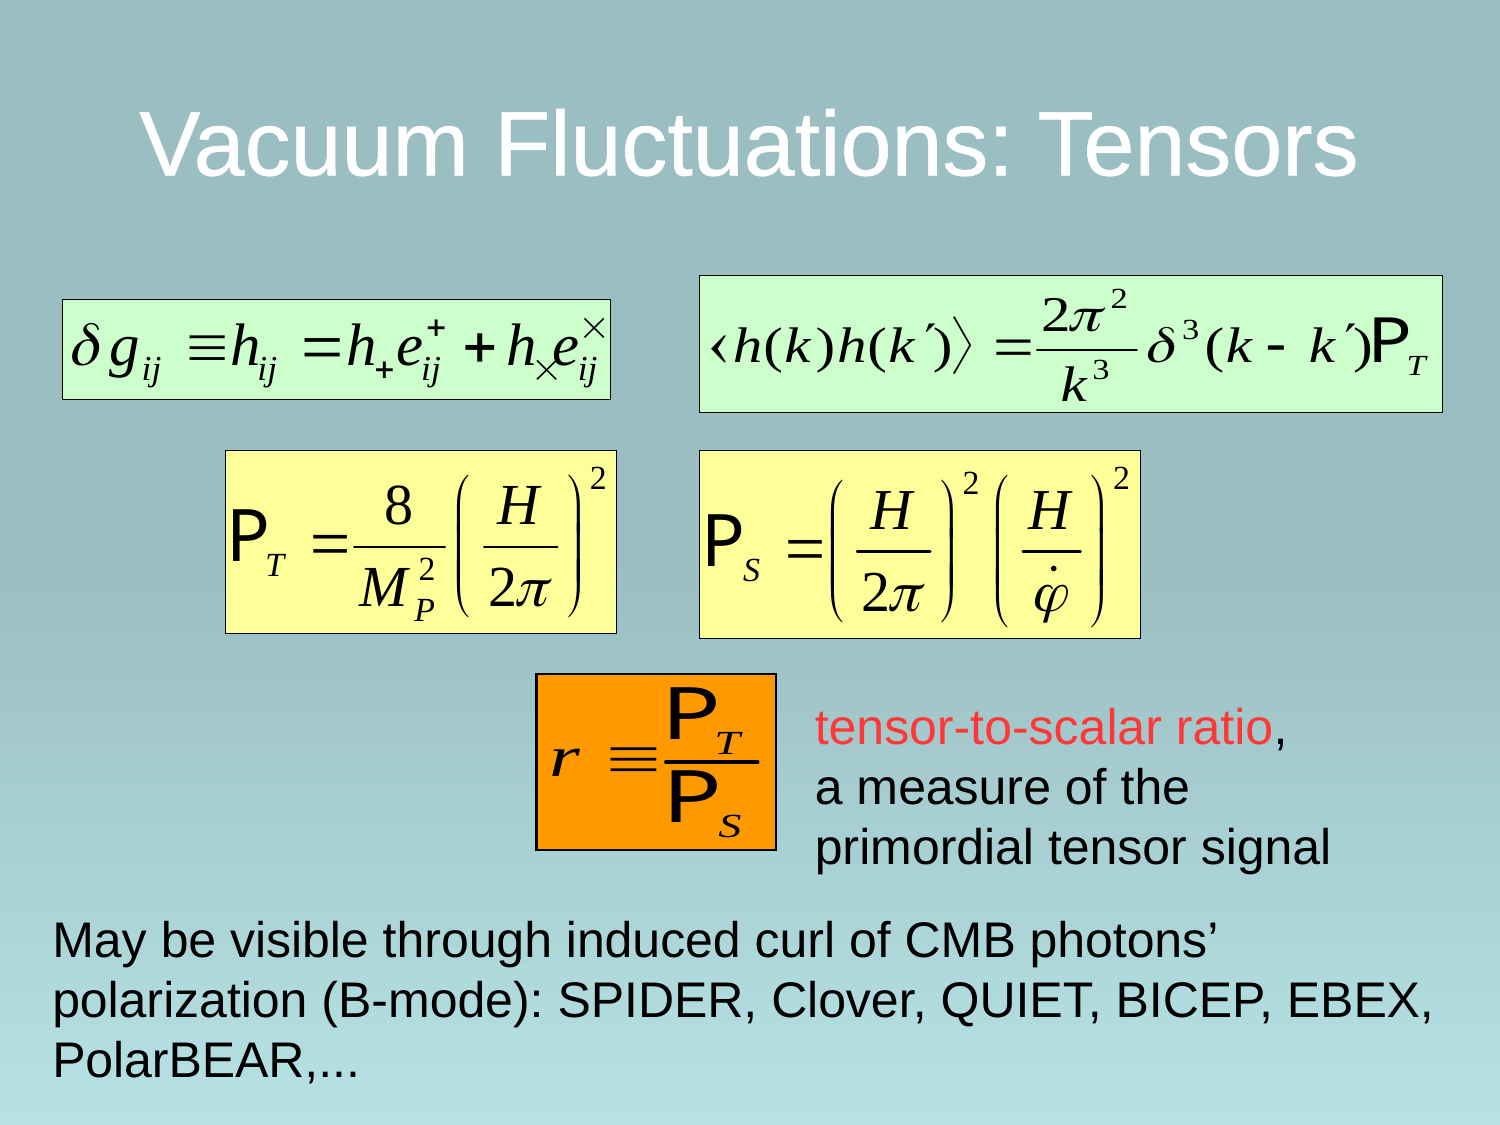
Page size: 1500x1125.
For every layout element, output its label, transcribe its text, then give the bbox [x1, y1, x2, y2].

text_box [699, 274, 1443, 413]
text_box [224, 449, 618, 635]
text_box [62, 299, 611, 401]
text_box May be visible through induced curl of CMB photons’ polarization (B-mode): SPIDER, Clover, QUIET, BICEP, EBEX, PolarBEAR,... [37, 899, 1450, 1095]
title Vacuum Fluctuations: Tensors [74, 44, 1426, 233]
text_box tensor-to-scalar ratio, a measure of the primordial tensor signal [806, 687, 1400, 883]
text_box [537, 674, 776, 850]
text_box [699, 449, 1141, 639]
